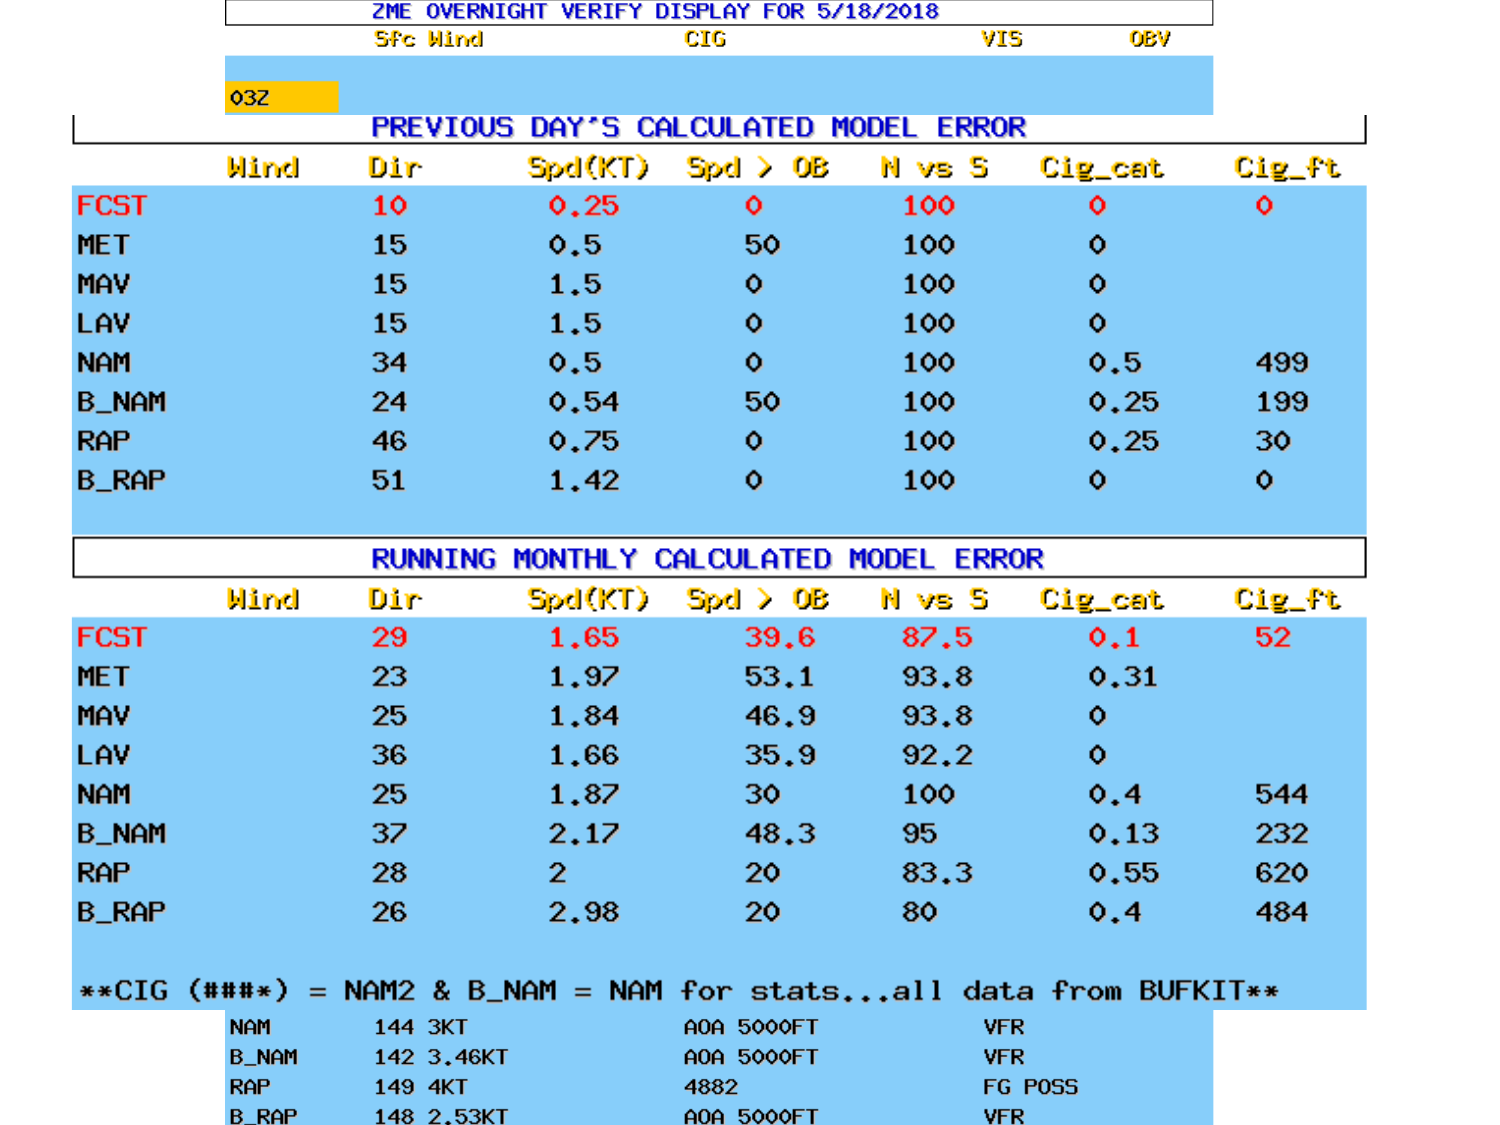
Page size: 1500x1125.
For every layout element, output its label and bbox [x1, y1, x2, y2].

picture [71, 0, 1367, 1125]
